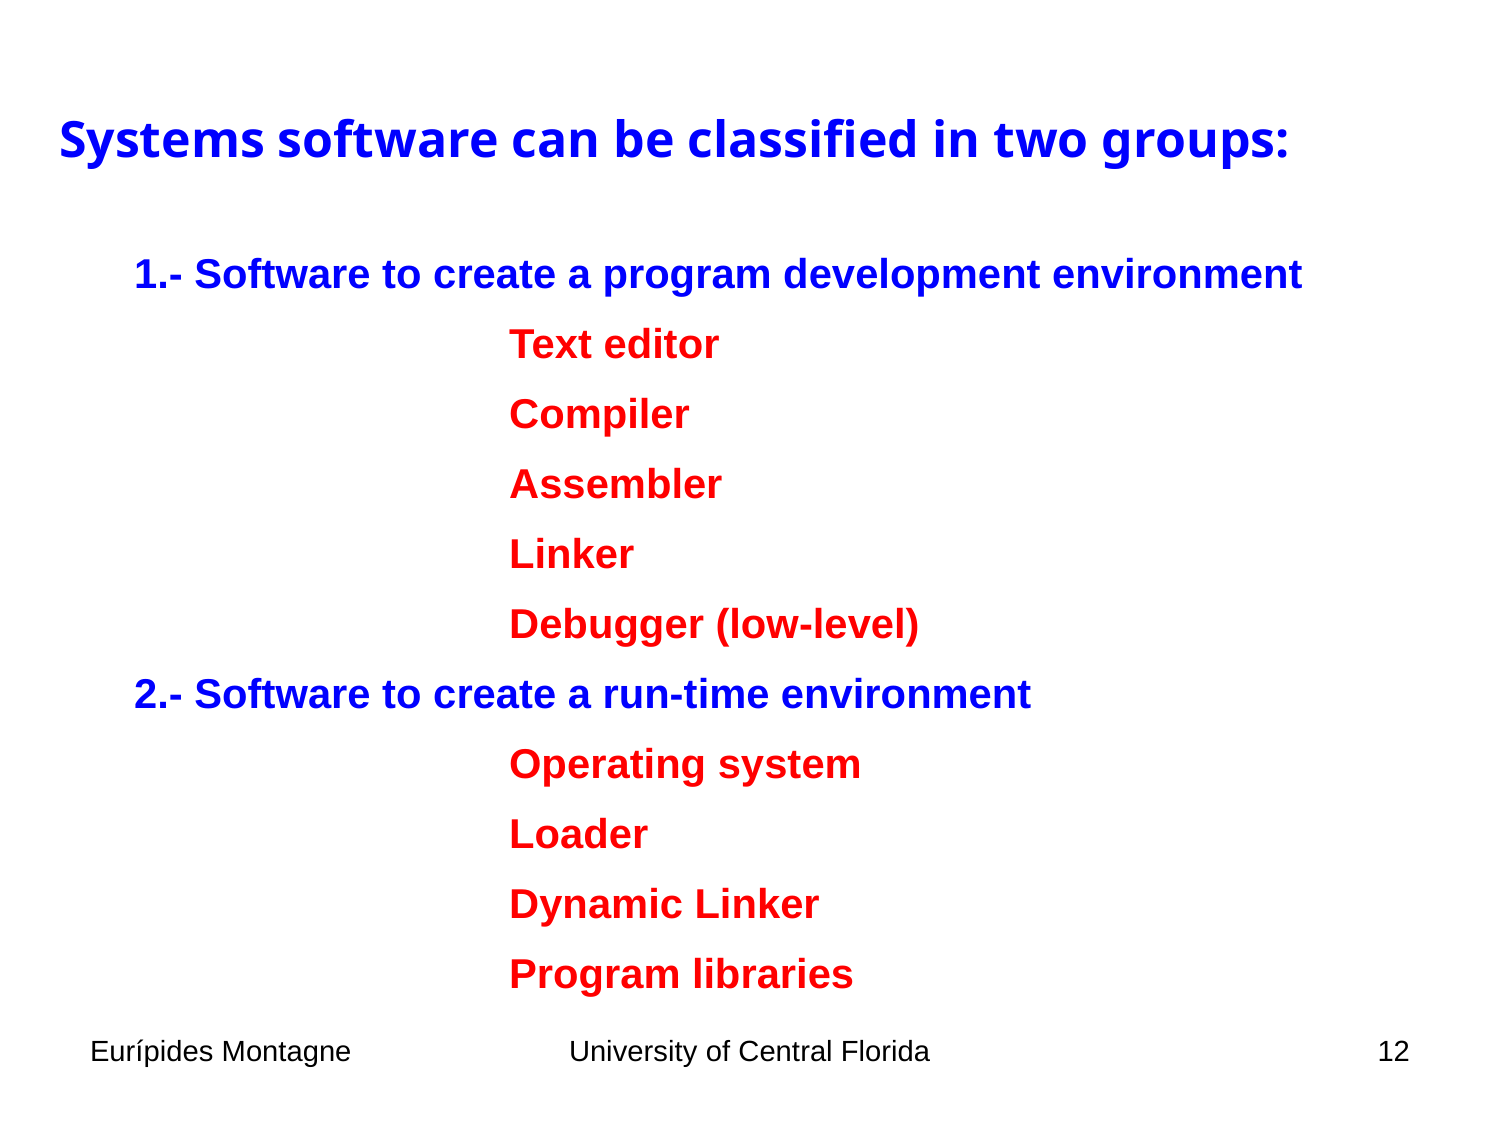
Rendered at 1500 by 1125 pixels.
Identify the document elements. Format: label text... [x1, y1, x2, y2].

footer University of Central Florida [512, 1024, 988, 1103]
slide_number Eurípides Montagne [74, 1024, 426, 1103]
slide_number 12 [1074, 1024, 1426, 1103]
text_box Systems software can be classified in two groups: 1.- Software to create a program development environment Text editor Compiler Assembler Linker Debugger (low-level) 2.- Software to create a run-time environment Operating system Loader Dynamic Linker Program libraries [44, 99, 1469, 1005]
